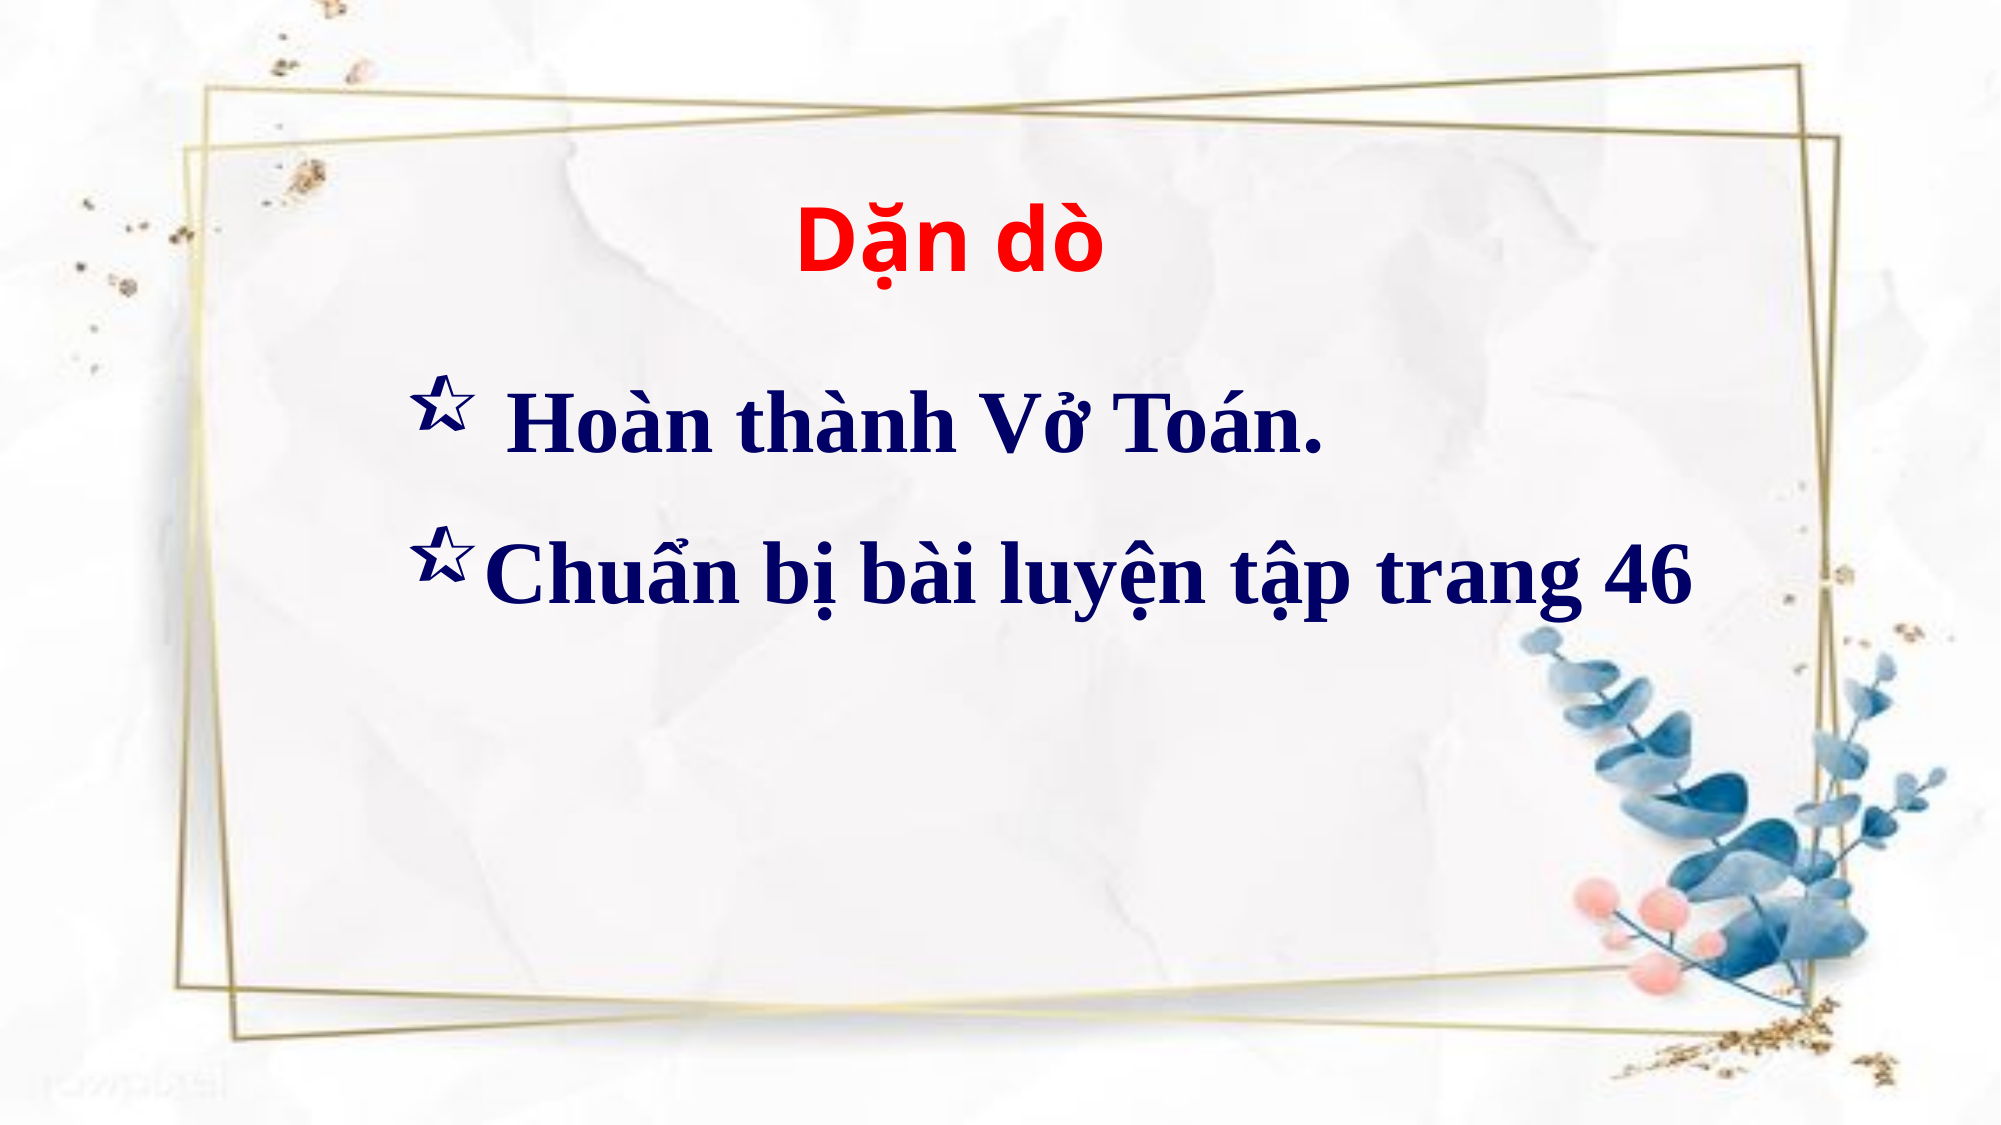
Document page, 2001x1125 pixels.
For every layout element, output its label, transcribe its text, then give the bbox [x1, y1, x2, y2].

picture [0, 0, 2001, 1125]
text_box Hoàn thành Vở Toán. Chuẩn bị bài luyện tập trang 46 [388, 355, 2000, 629]
text_box Dặn dò [331, 175, 1569, 297]
